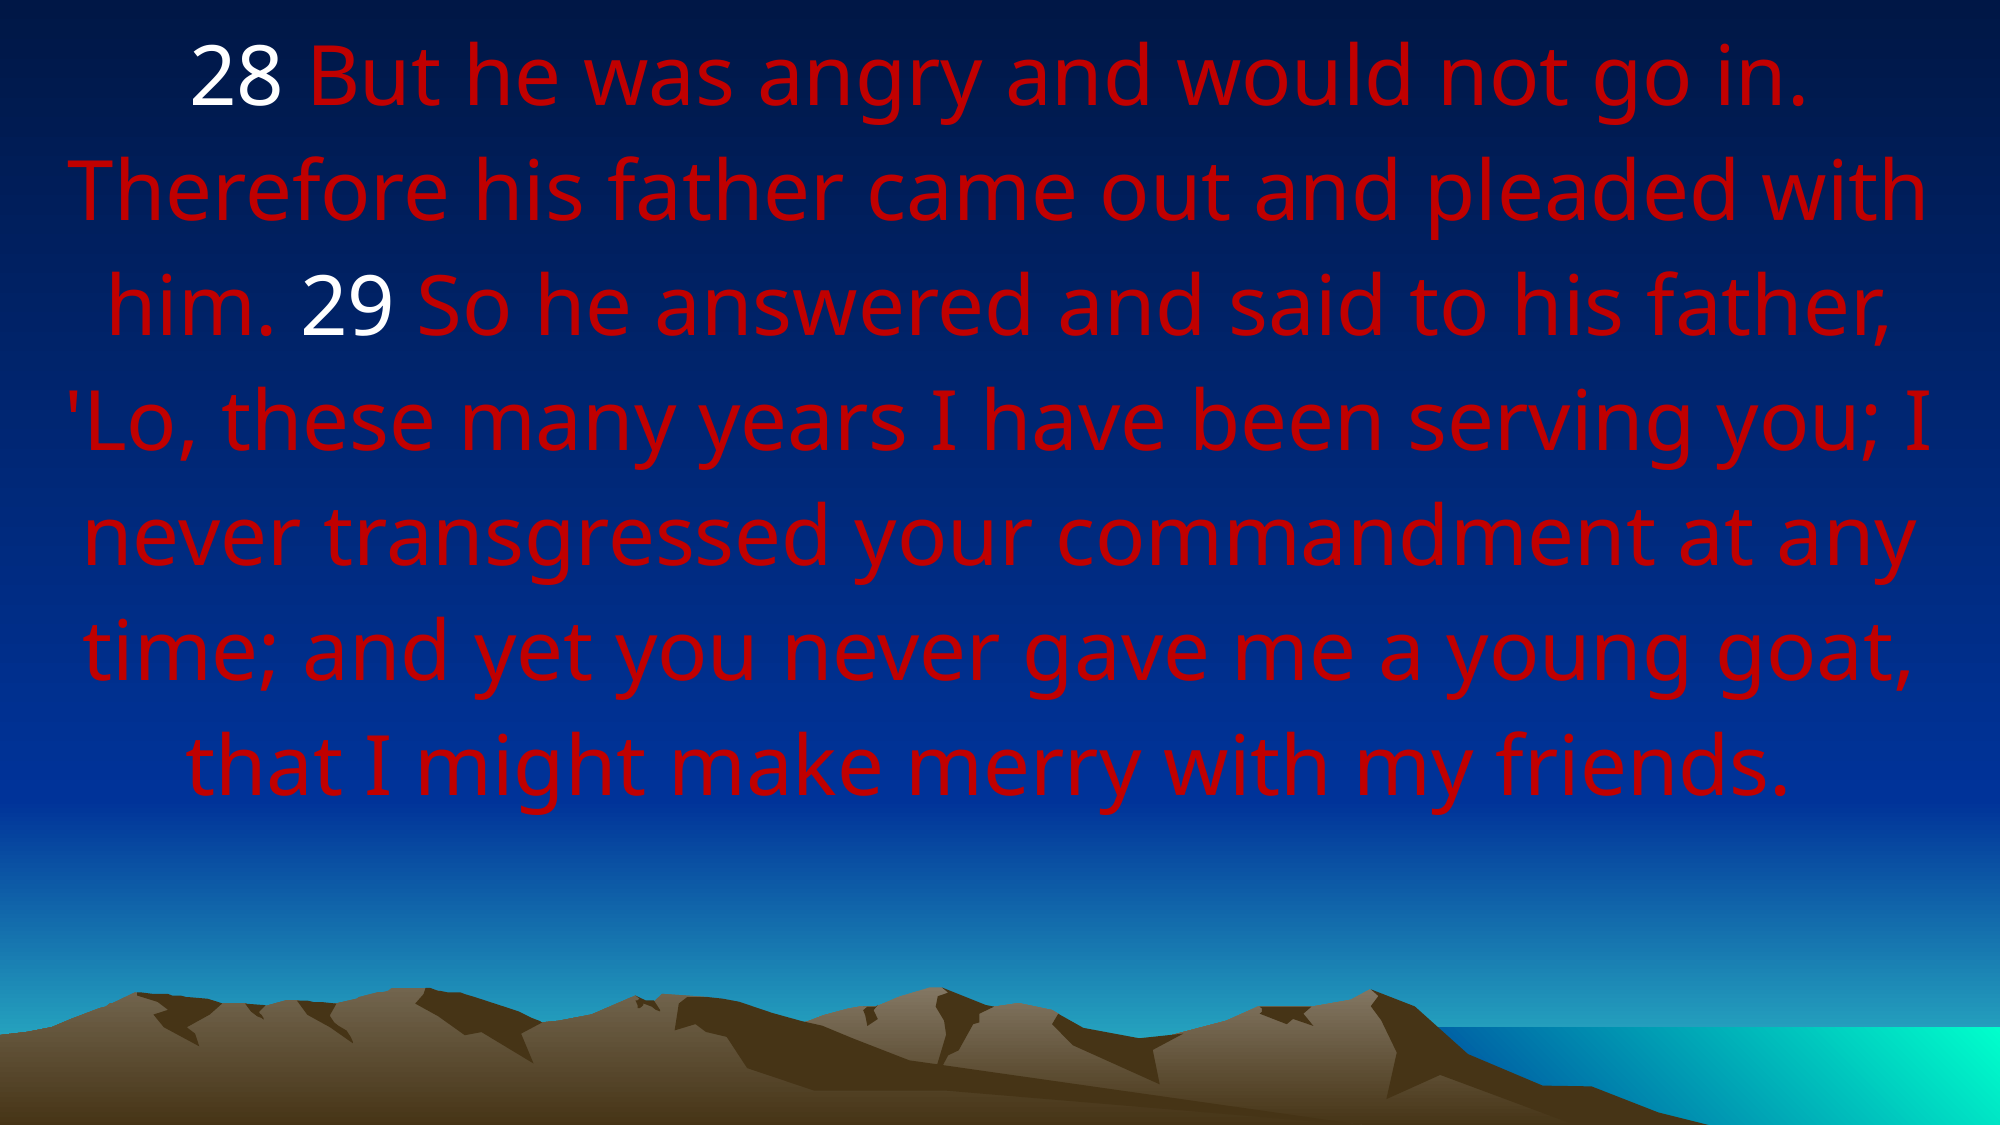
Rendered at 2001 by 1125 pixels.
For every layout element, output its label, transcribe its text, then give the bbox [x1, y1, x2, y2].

text_box 28 But he was angry and would not go in. Therefore his father came out and pleaded with him. 29 So he answered and said to his father, 'Lo, these many years I have been serving you; I never transgressed your commandment at any time; and yet you never gave me a young goat, that I might make merry with my friends. [12, 0, 1988, 825]
